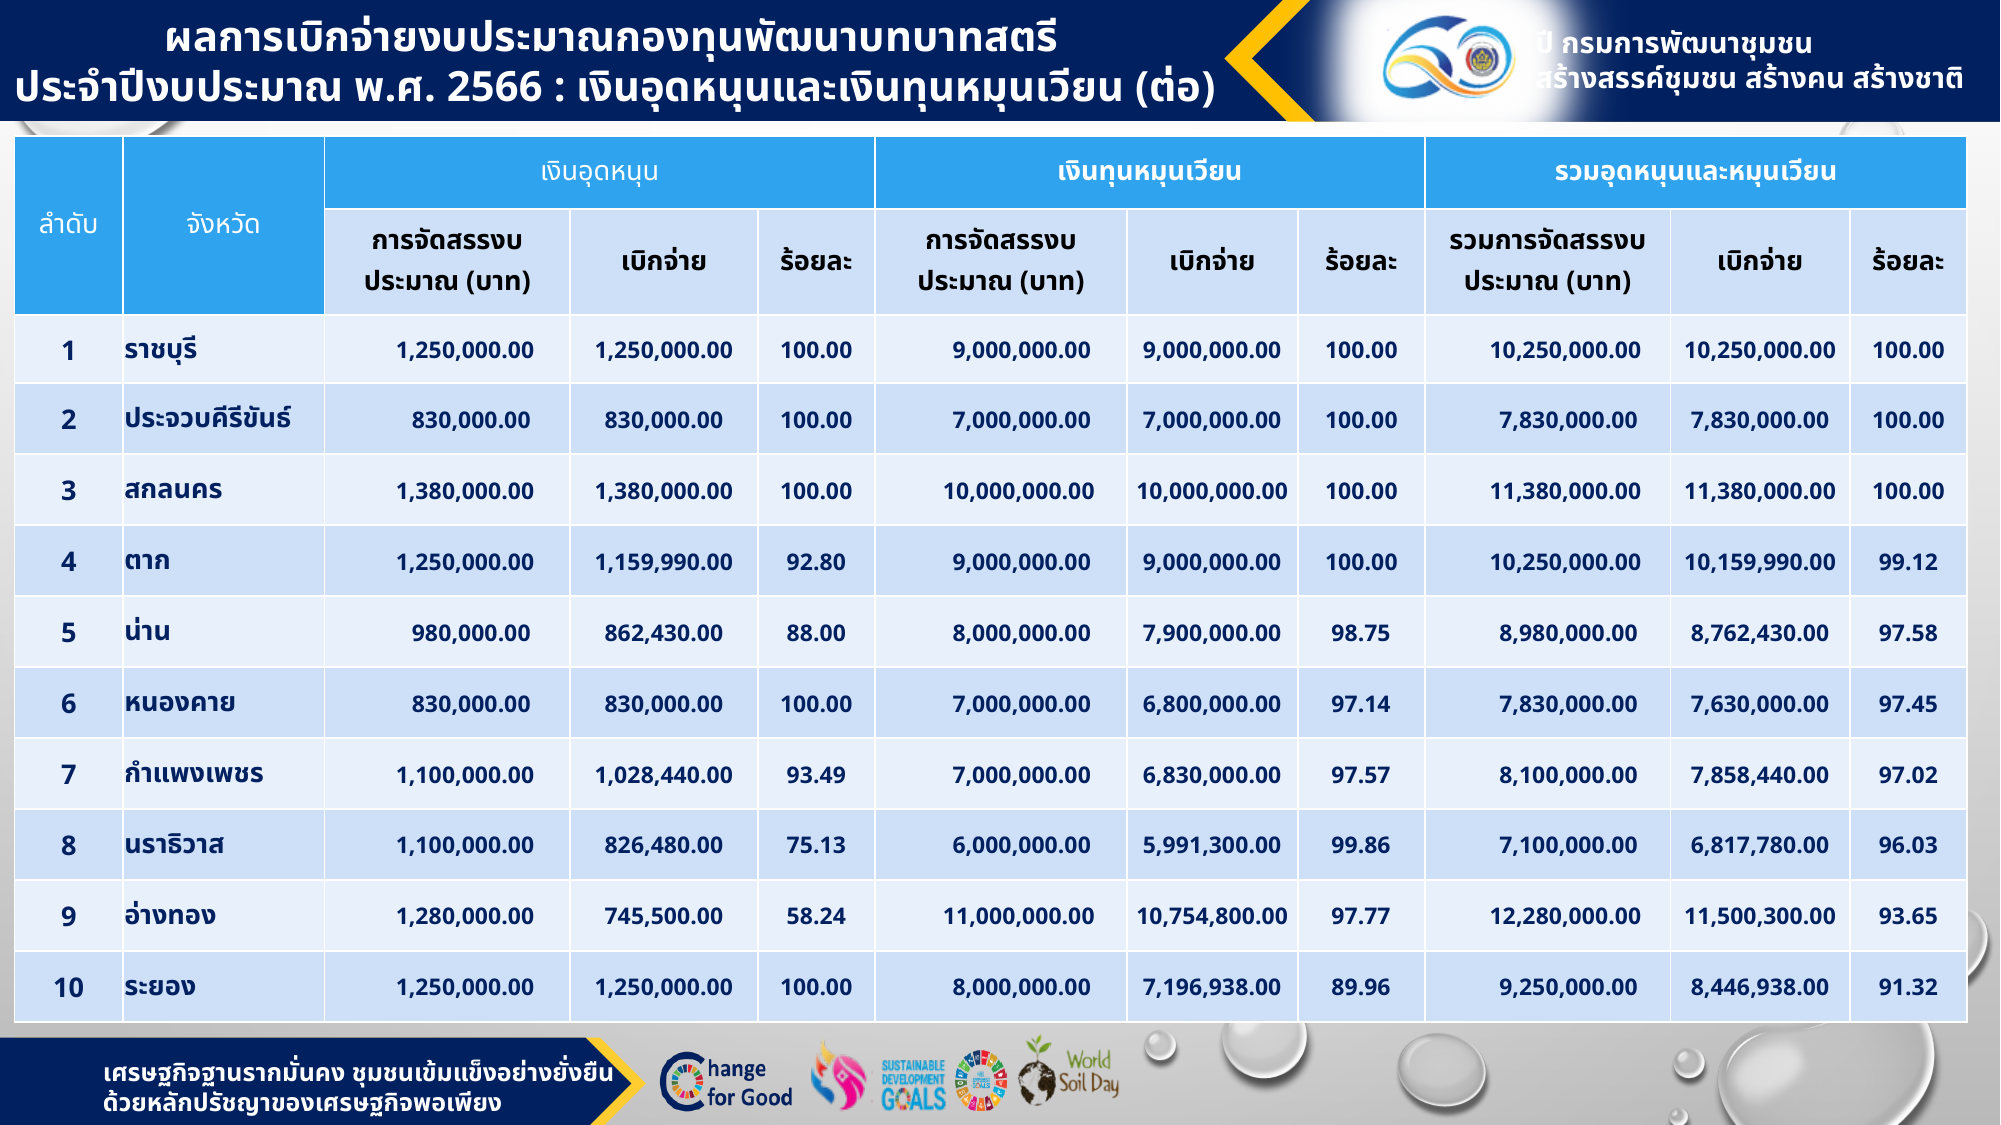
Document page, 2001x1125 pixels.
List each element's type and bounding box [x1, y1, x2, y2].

table_cell [15, 316, 122, 382]
table_cell [1128, 455, 1297, 524]
table_cell [325, 455, 569, 524]
table_cell [759, 316, 874, 382]
table_cell [1426, 210, 1670, 314]
table_cell [1671, 210, 1849, 314]
table_cell [876, 210, 1126, 314]
text_box [0, 1030, 1127, 1125]
table_cell [571, 881, 757, 950]
table_cell [325, 881, 569, 950]
table_cell [1299, 739, 1424, 808]
table_header [1426, 137, 1966, 208]
table_cell [876, 952, 1126, 1021]
table_cell [1128, 739, 1297, 808]
table_cell [1299, 384, 1424, 453]
table_cell [124, 810, 324, 879]
table_cell [1426, 739, 1670, 808]
table_cell [1128, 952, 1297, 1021]
table_cell [124, 952, 324, 1021]
table_cell [876, 668, 1126, 737]
table_cell [759, 210, 874, 314]
table_cell [759, 384, 874, 453]
table_cell [1128, 210, 1297, 314]
table_cell [1128, 881, 1297, 950]
table_cell [571, 597, 757, 666]
table_cell [1426, 952, 1670, 1021]
picture [0, 122, 2000, 1125]
table_cell [1426, 597, 1670, 666]
table_cell [124, 668, 324, 737]
table_cell [325, 210, 569, 314]
table_cell [1671, 668, 1849, 737]
table_cell [15, 384, 122, 453]
table_cell [15, 810, 122, 879]
table_cell [1299, 597, 1424, 666]
table_cell [759, 597, 874, 666]
table_cell [1671, 384, 1849, 453]
table_cell [15, 668, 122, 737]
table_cell [1671, 316, 1849, 382]
table_cell [1299, 810, 1424, 879]
table_cell [1851, 210, 1966, 314]
table_header [325, 137, 874, 208]
table_cell [759, 739, 874, 808]
table_cell [1128, 316, 1297, 382]
table_cell [15, 597, 122, 666]
table_header [876, 137, 1424, 208]
table_cell [571, 384, 757, 453]
table_cell [571, 210, 757, 314]
table_cell [1671, 526, 1849, 595]
table_cell [876, 881, 1126, 950]
table_cell [876, 316, 1126, 382]
table_cell [1851, 668, 1966, 737]
table_cell [15, 739, 122, 808]
table_cell [325, 810, 569, 879]
table_cell [325, 739, 569, 808]
table_cell [1299, 881, 1424, 950]
table_cell [15, 952, 122, 1021]
table_cell [1299, 526, 1424, 595]
table_cell [1426, 810, 1670, 879]
table_cell [1851, 526, 1966, 595]
table_cell [1671, 952, 1849, 1021]
table_cell [1128, 810, 1297, 879]
table_cell [571, 739, 757, 808]
table_cell [759, 810, 874, 879]
table_cell [571, 810, 757, 879]
table_cell [759, 952, 874, 1021]
table_cell [15, 526, 122, 595]
table_cell [876, 526, 1126, 595]
table_cell [1426, 316, 1670, 382]
table_cell [876, 739, 1126, 808]
table_cell [876, 384, 1126, 453]
table_cell [571, 455, 757, 524]
table_cell [759, 526, 874, 595]
table_cell [15, 455, 122, 524]
table_cell [325, 597, 569, 666]
table_cell [571, 526, 757, 595]
table_cell [1851, 810, 1966, 879]
table_cell [124, 881, 324, 950]
table_header [15, 137, 122, 314]
table_cell [876, 597, 1126, 666]
table_cell [759, 455, 874, 524]
table_cell [1426, 526, 1670, 595]
table_cell [1851, 881, 1966, 950]
table_cell [1299, 455, 1424, 524]
table_cell [325, 952, 569, 1021]
table_cell [759, 668, 874, 737]
table_cell [15, 881, 122, 950]
table_cell [1851, 316, 1966, 382]
table_cell [1128, 384, 1297, 453]
table_header [124, 137, 324, 314]
table_cell [124, 455, 324, 524]
table_cell [1128, 597, 1297, 666]
table_cell [124, 526, 324, 595]
table_cell [124, 316, 324, 382]
table_cell [571, 952, 757, 1021]
table_cell [325, 668, 569, 737]
table_cell [876, 455, 1126, 524]
table_cell [1426, 881, 1670, 950]
table_cell [1851, 384, 1966, 453]
table_cell [1426, 455, 1670, 524]
table_cell [1851, 455, 1966, 524]
table_cell [876, 810, 1126, 879]
text_box [0, 0, 2000, 123]
table_cell [1128, 526, 1297, 595]
table_cell [571, 668, 757, 737]
table_cell [1671, 881, 1849, 950]
table_cell [1851, 952, 1966, 1021]
table_cell [325, 316, 569, 382]
table_cell [1671, 810, 1849, 879]
table_cell [1671, 597, 1849, 666]
table_cell [1299, 952, 1424, 1021]
table_cell [1671, 455, 1849, 524]
table_cell [1299, 668, 1424, 737]
table_cell [1299, 316, 1424, 382]
table_cell [571, 316, 757, 382]
table_cell [1299, 210, 1424, 314]
table_cell [1851, 739, 1966, 808]
table_cell [325, 526, 569, 595]
table_cell [1128, 668, 1297, 737]
table_cell [124, 739, 324, 808]
table_cell [1426, 384, 1670, 453]
table_cell [1851, 597, 1966, 666]
table_cell [325, 384, 569, 453]
table_cell [124, 597, 324, 666]
table_cell [759, 881, 874, 950]
table_cell [1426, 668, 1670, 737]
table_cell [1671, 739, 1849, 808]
table_cell [124, 384, 324, 453]
